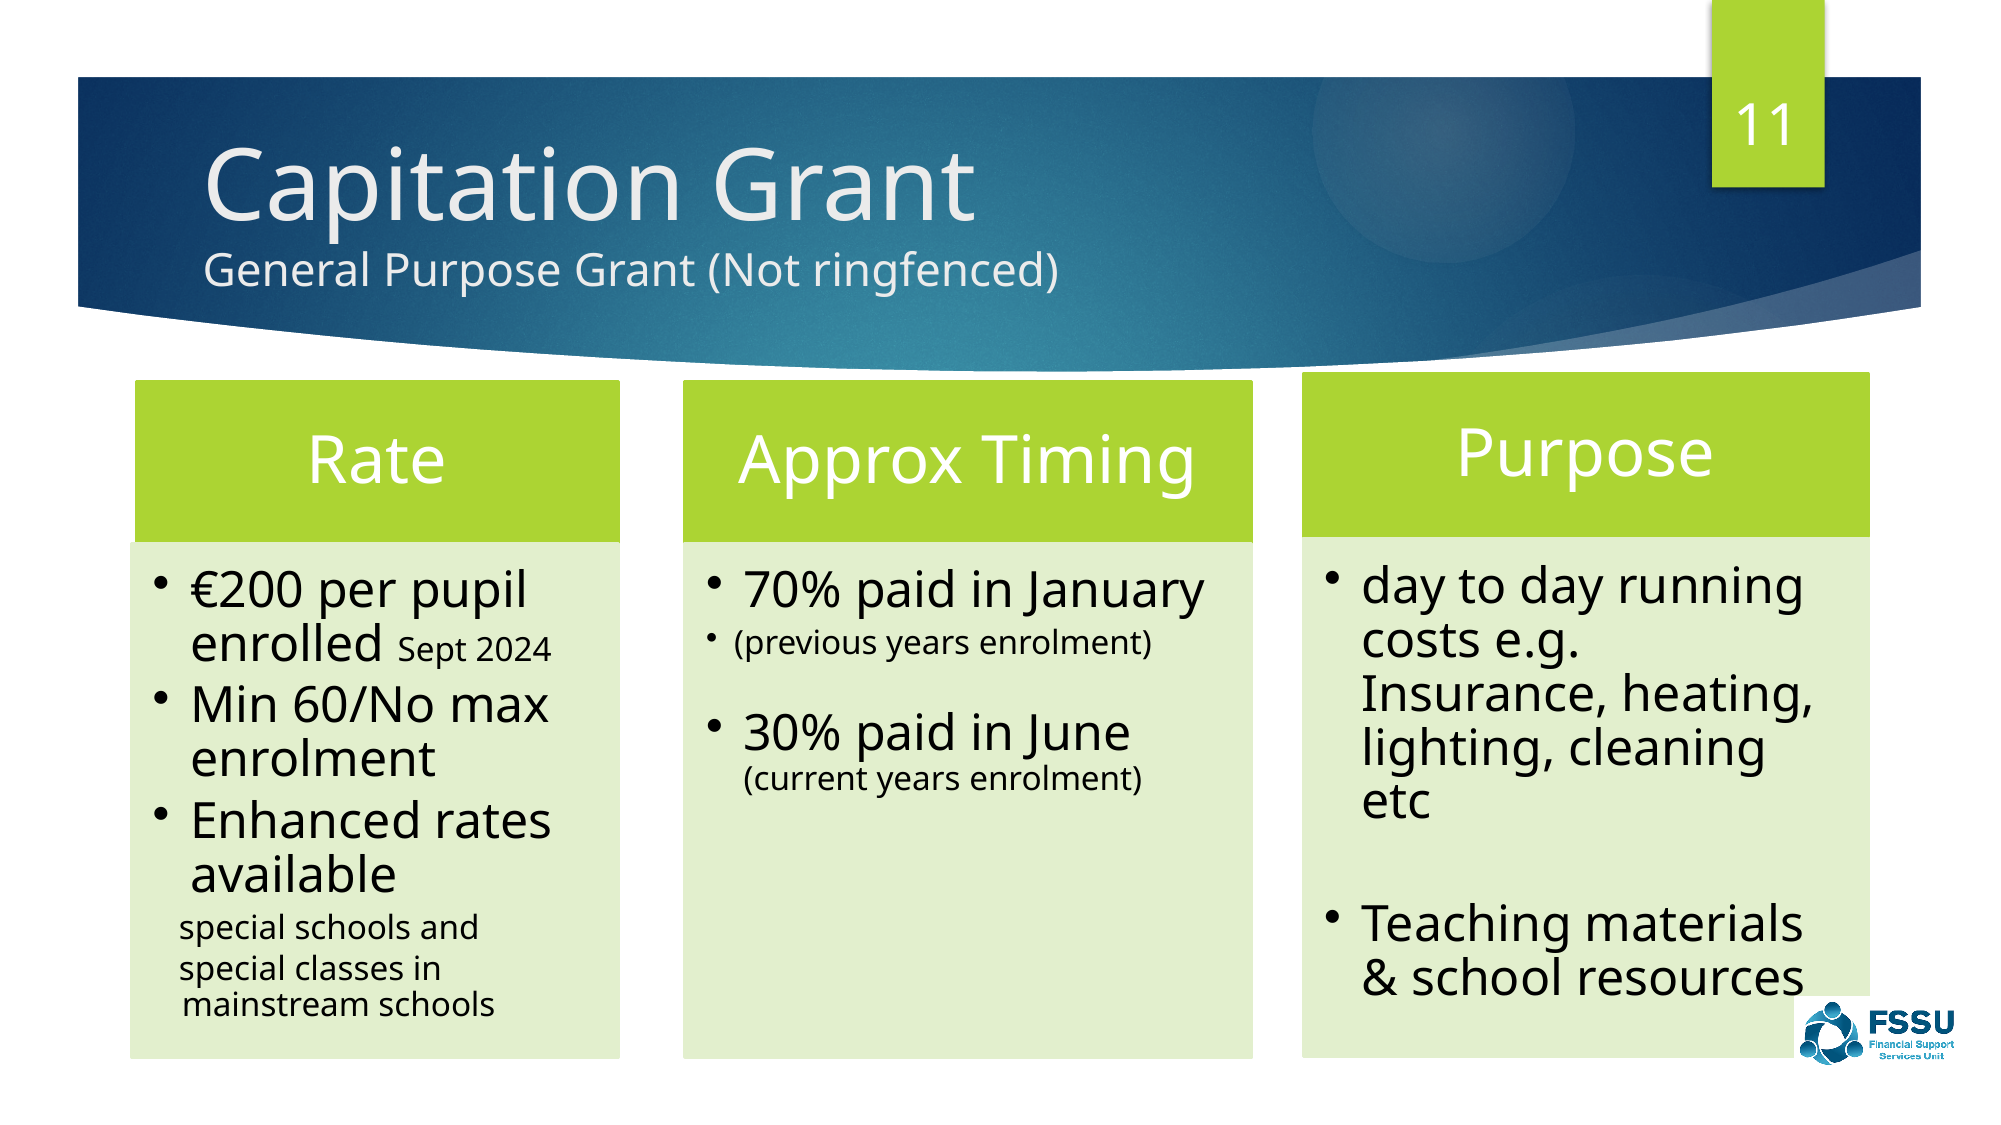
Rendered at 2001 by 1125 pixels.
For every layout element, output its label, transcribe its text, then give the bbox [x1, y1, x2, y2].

slide_number 11 [1698, 48, 1836, 175]
text_box €200 per pupil enrolled Sept 2024 Min 60/No max enrolment Enhanced rates available special schools and special classes in mainstream schools [130, 542, 620, 1059]
picture [1794, 996, 1960, 1070]
title Capitation Grant General Purpose Grant (Not ringfenced) [187, 111, 1625, 305]
text_box Approx Timing [683, 380, 1253, 542]
text_box Rate [135, 380, 620, 542]
text_box 70% paid in January (previous years enrolment) 30% paid in June (current years enrolment) [683, 542, 1253, 1059]
text_box day to day running costs e.g. Insurance, heating, lighting, cleaning etc Teaching materials & school resources [1302, 537, 1870, 1058]
text_box Purpose [1302, 372, 1870, 537]
